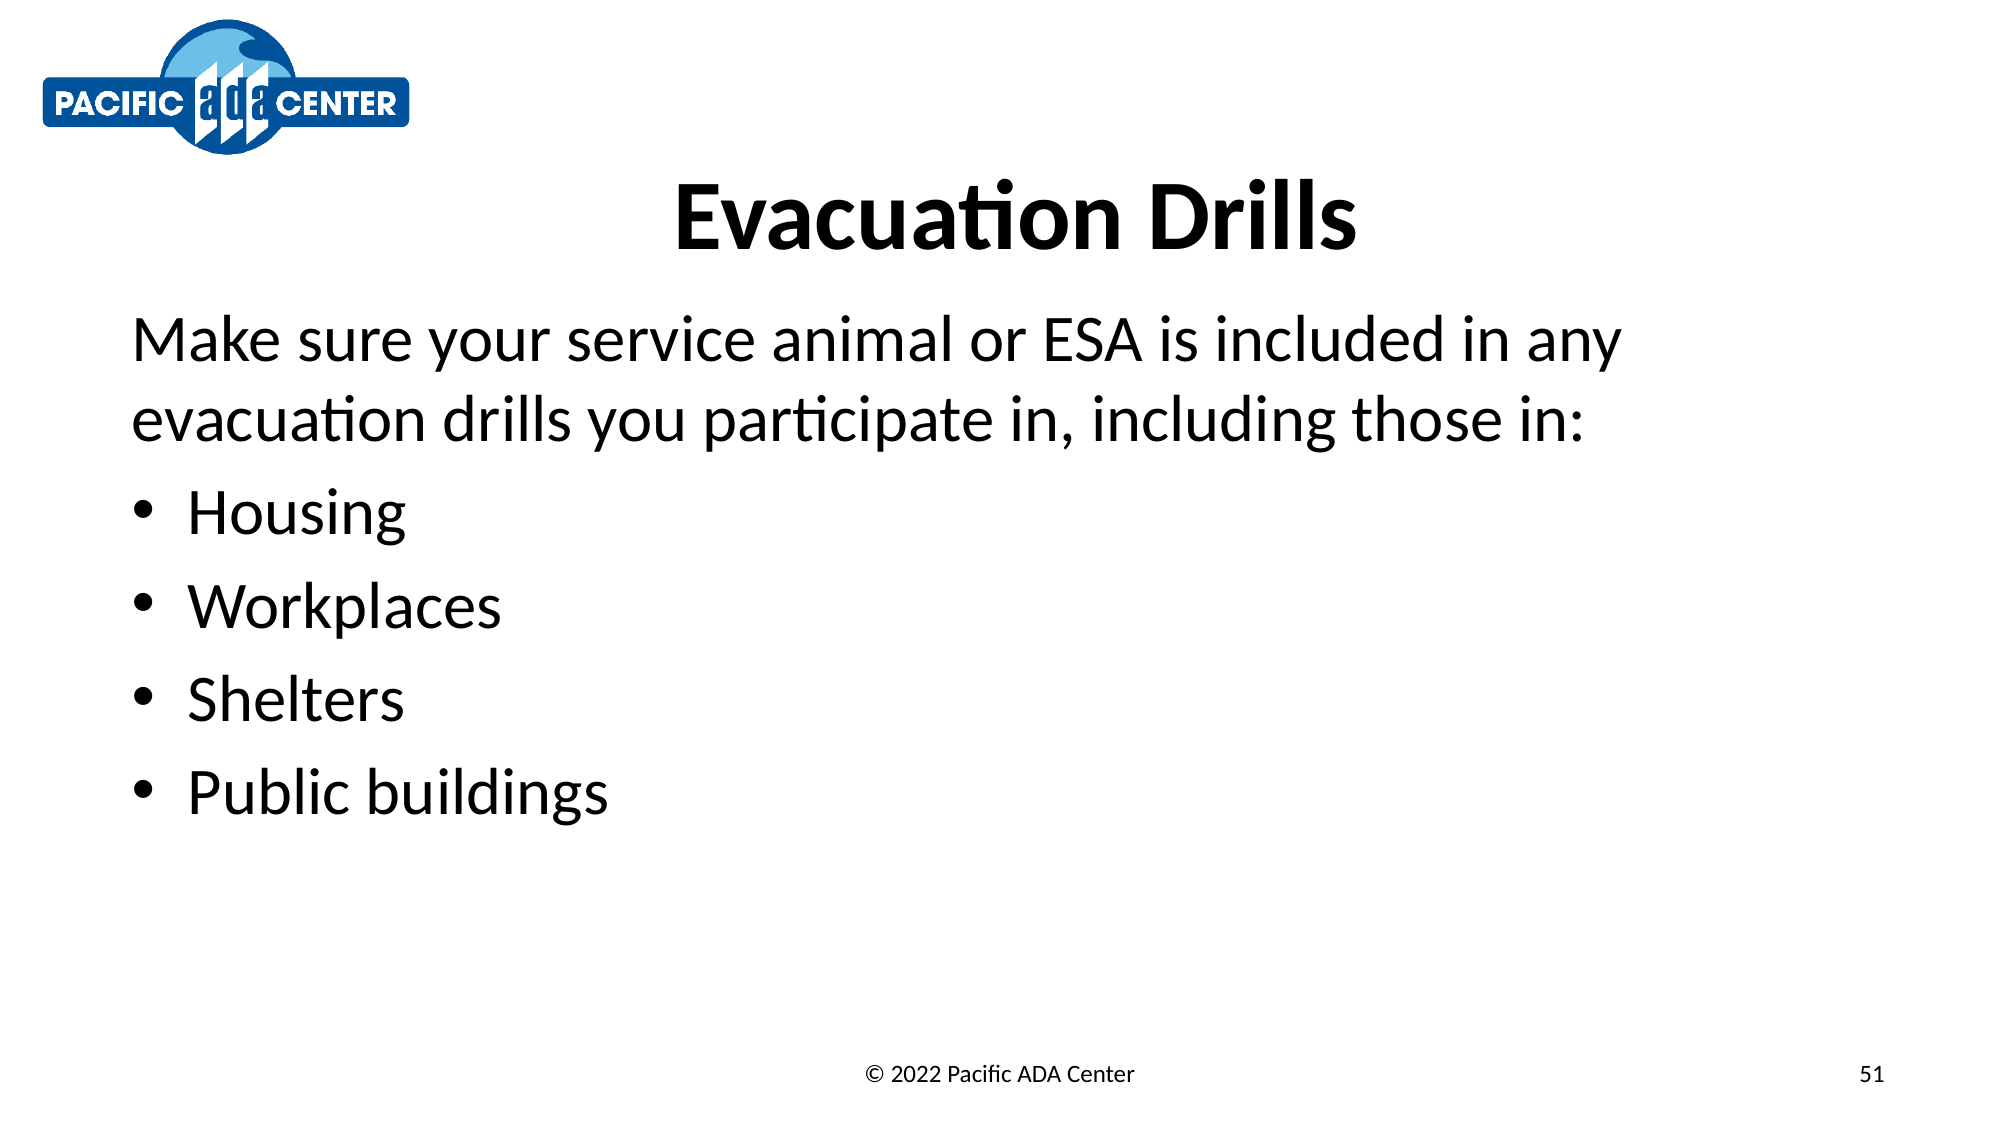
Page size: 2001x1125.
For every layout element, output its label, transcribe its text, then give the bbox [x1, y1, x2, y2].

title Evacuation Drills [116, 149, 1917, 269]
list Make sure your service animal or ESA is included in any evacuation drills you participate in, including those in: Housing Workplaces Shelters Public buildings [116, 287, 1917, 1005]
slide_number 51 [1433, 1042, 1900, 1103]
picture [0, 0, 459, 224]
footer © 2022 Pacific ADA Center [683, 1042, 1317, 1103]
